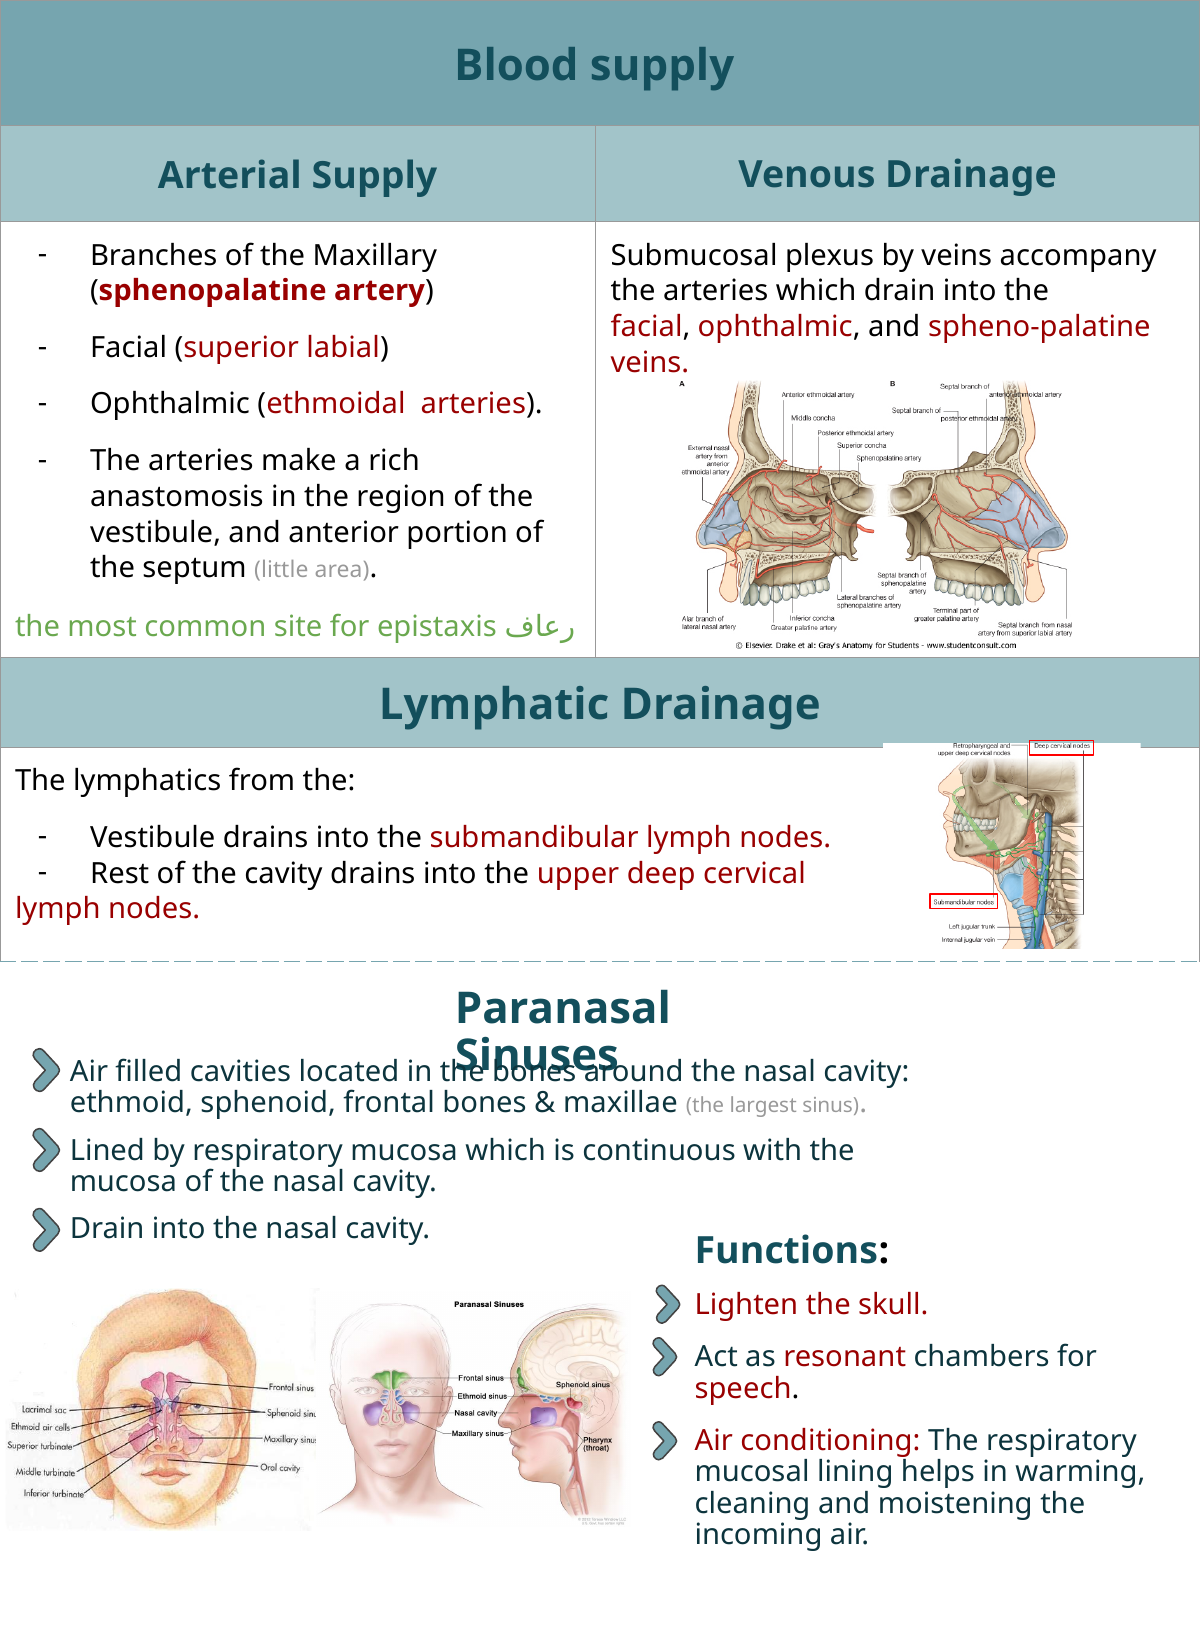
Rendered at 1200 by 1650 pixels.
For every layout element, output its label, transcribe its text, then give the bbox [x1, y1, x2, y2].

table_header Venous Drainage [596, 126, 1199, 221]
text_box Paranasal Sinuses [439, 970, 808, 1041]
text_box [653, 1337, 677, 1376]
table_cell Submucosal plexus by veins accompany the arteries which drain into the facial, ophthalmic, and spheno-palatine veins. [596, 222, 1199, 657]
text_box [33, 1048, 54, 1092]
text_box [33, 1128, 54, 1172]
table_header Blood supply [1, 1, 1199, 125]
text_box [33, 1208, 54, 1252]
text_box [653, 1421, 677, 1460]
text_box Functions: [679, 1215, 946, 1274]
table_cell The lymphatics from the: Vestibule drains into the submandibular lymph nodes. Rest of the cavity drains into the upper deep cervical lymph nodes. [1, 748, 1199, 962]
text_box [656, 1285, 680, 1324]
picture [679, 380, 1072, 649]
text_box Air filled cavities located in the bones around the nasal cavity: ethmoid, sphenoid, frontal bones & maxillae (the largest sinus). [54, 1041, 966, 1134]
table_header Lymphatic Drainage [1, 658, 1199, 747]
text_box Lined by respiratory mucosa which is continuous with the mucosa of the nasal cavity. [54, 1119, 893, 1213]
table_cell Branches of the Maxillary (sphenopalatine artery) Facial (superior labial) Ophthalmic (ethmoidal arteries). The arteries make a rich anastomosis in the region of the vestibule, and anterior portion of the septum (little area). the most common site for epistaxis رعاف [1, 222, 595, 657]
picture [5, 1288, 631, 1531]
table_header Arterial Supply [1, 126, 595, 221]
text_box Drain into the nasal cavity. [54, 1198, 607, 1261]
text_box Lighten the skull. Act as resonant chambers for speech. Air conditioning: The respiratory mucosal lining helps in warming, cleaning and moistening the incoming air. [679, 1274, 1166, 1566]
picture [882, 742, 1141, 949]
